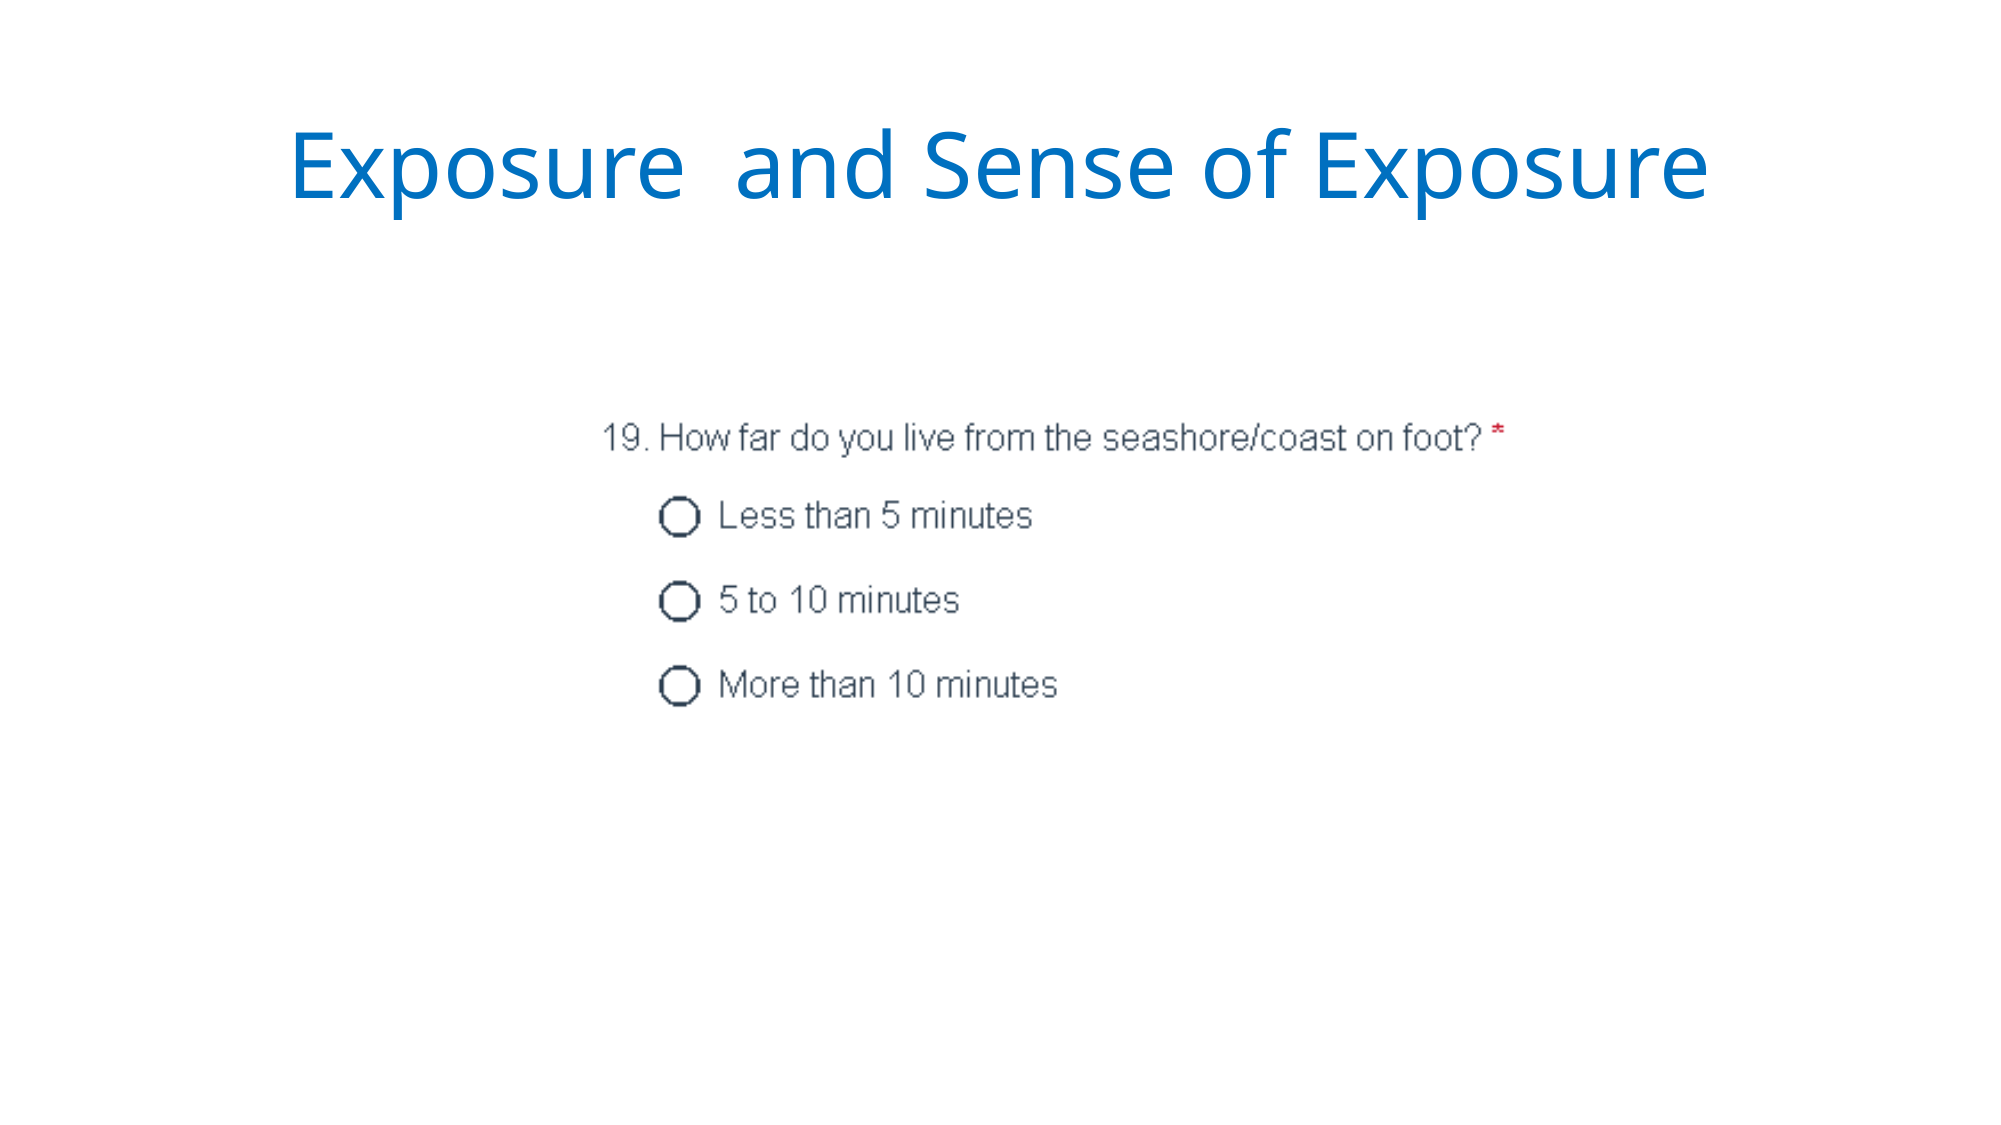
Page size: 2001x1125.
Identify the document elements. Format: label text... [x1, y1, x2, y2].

title Exposure and Sense of Exposure [137, 59, 1863, 278]
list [580, 394, 1680, 731]
